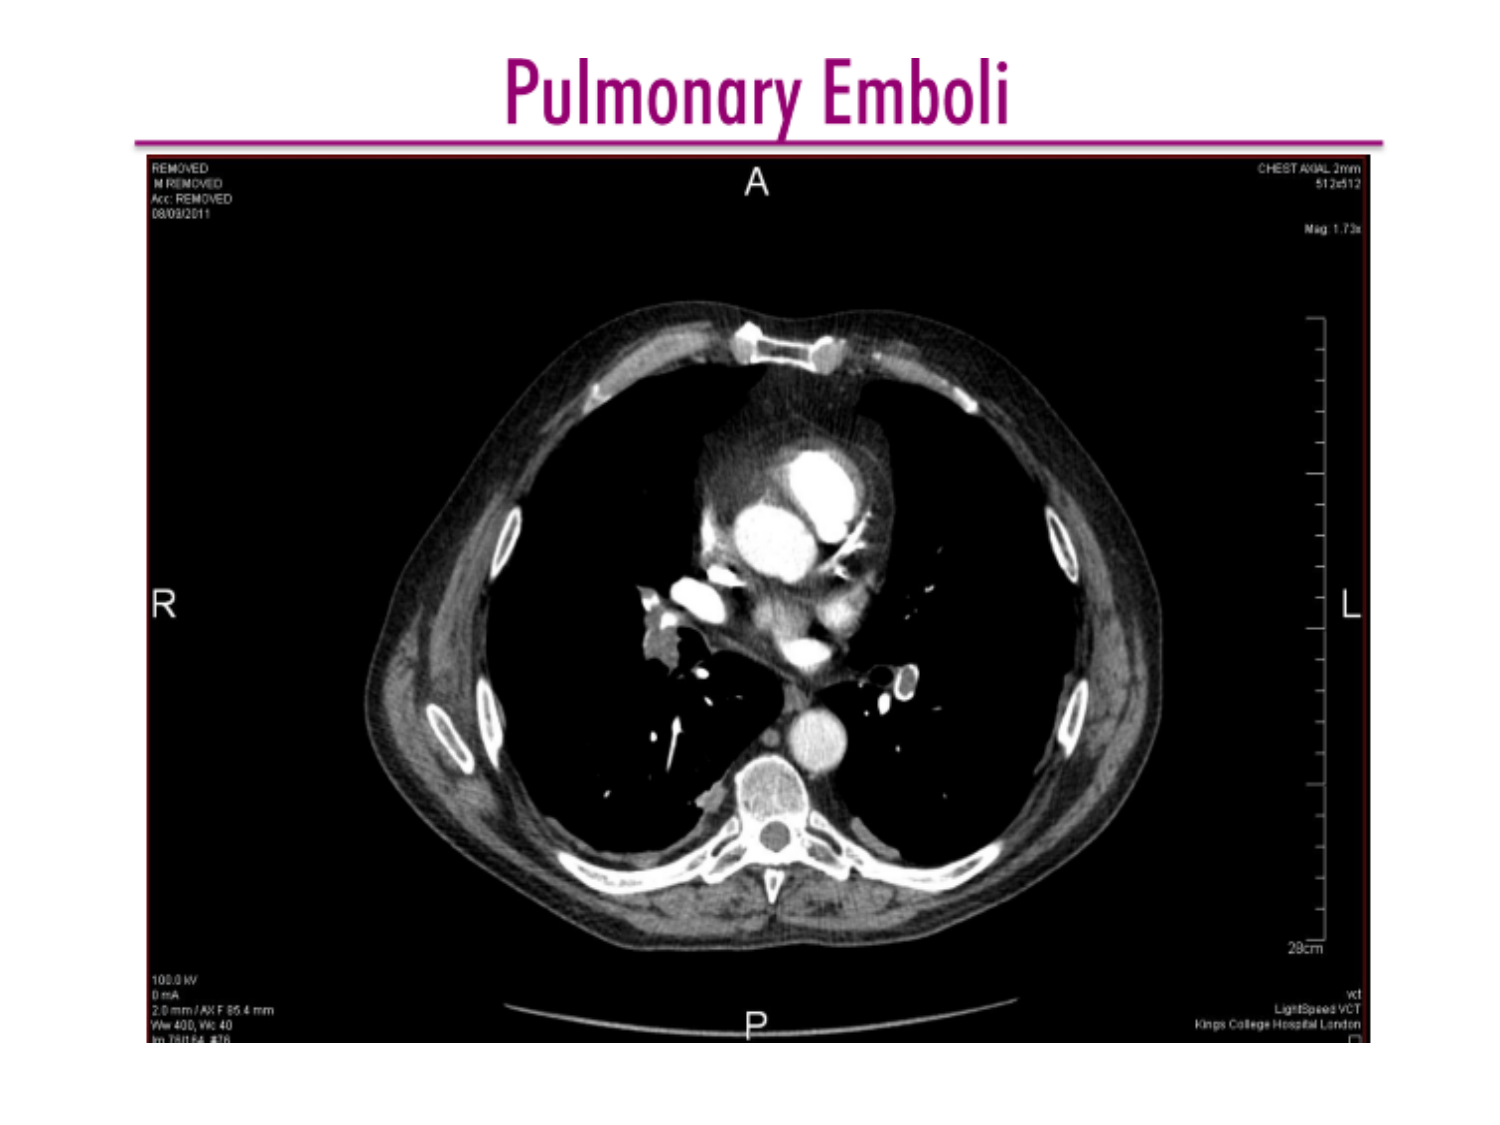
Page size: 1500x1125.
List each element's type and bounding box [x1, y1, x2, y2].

picture [0, 58, 1500, 1044]
